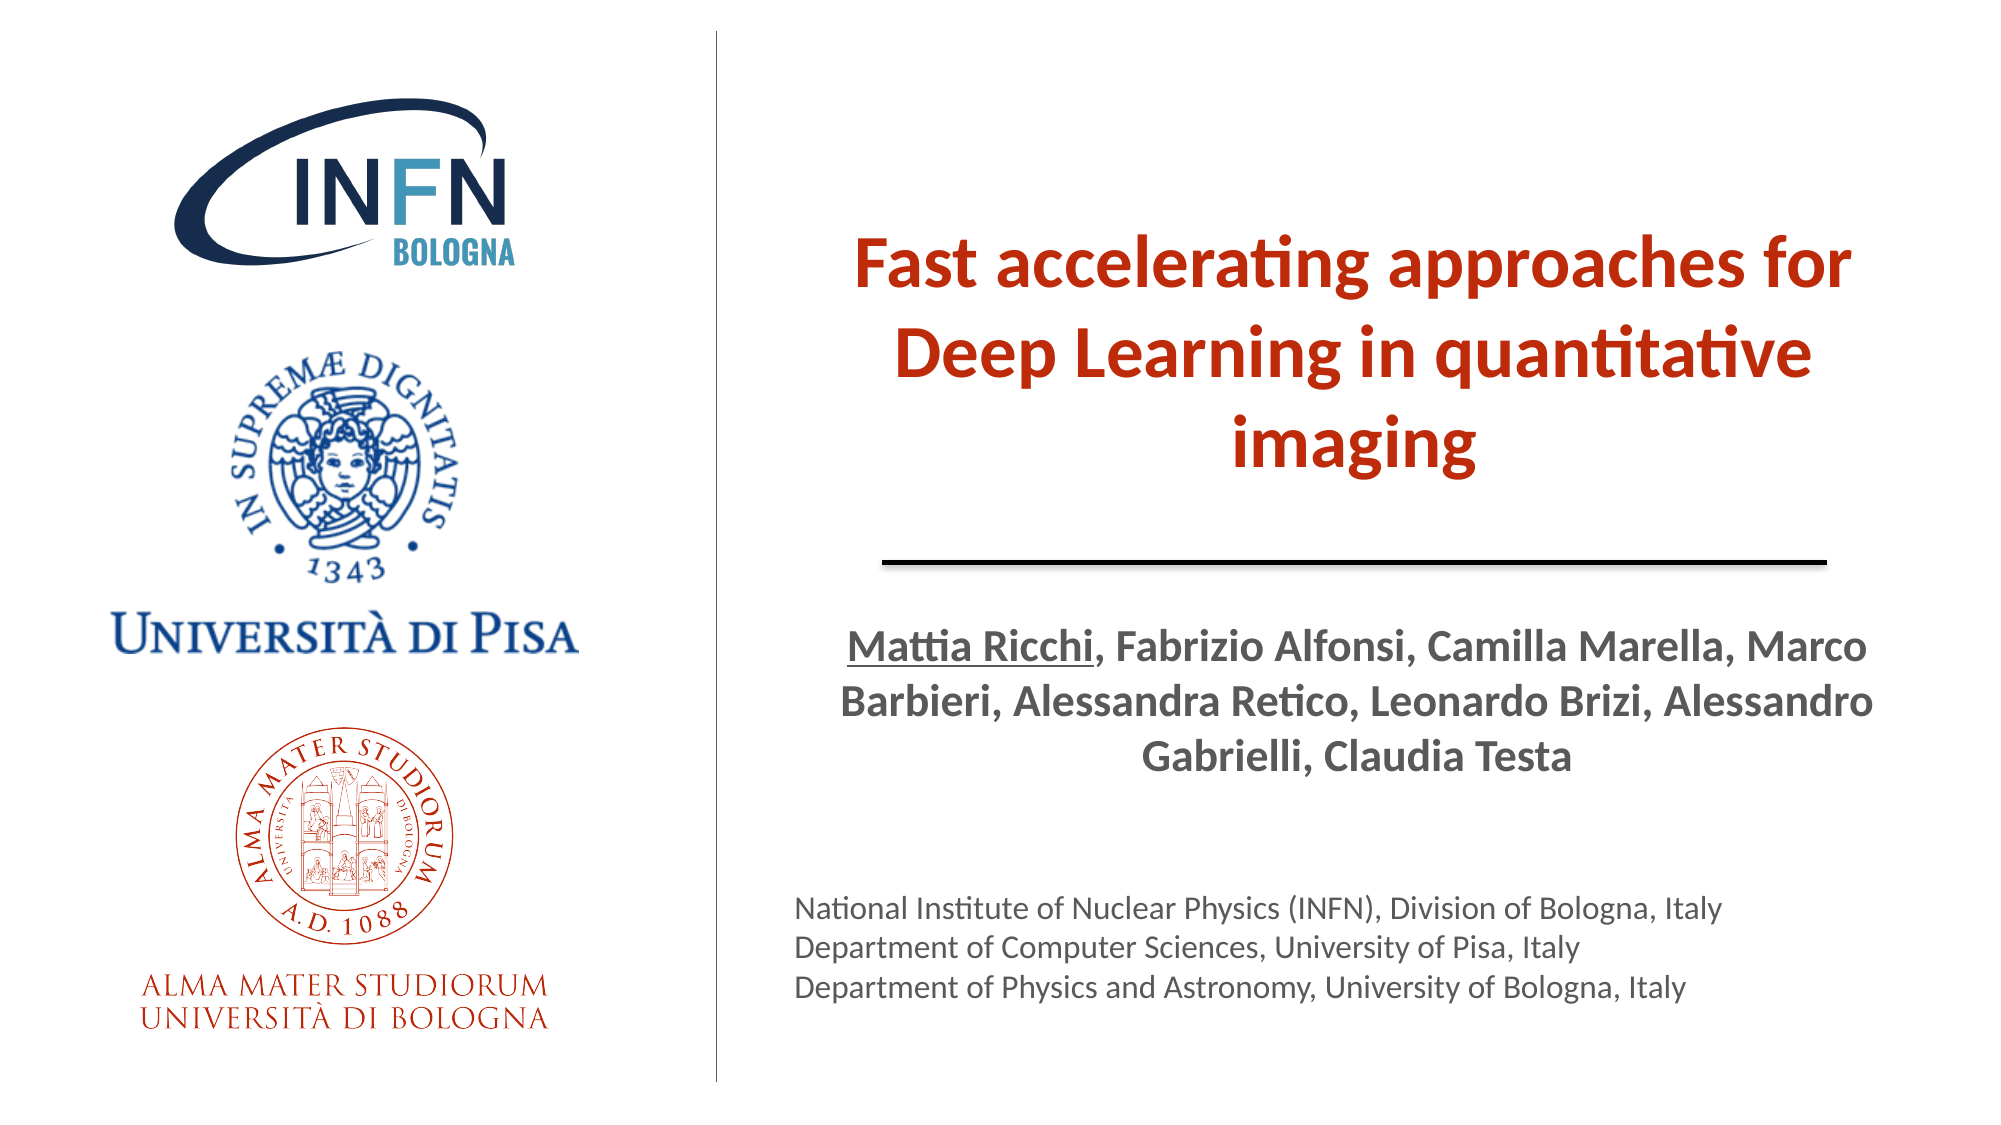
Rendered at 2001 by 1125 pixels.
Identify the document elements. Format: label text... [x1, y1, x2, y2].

picture [136, 89, 586, 294]
picture [109, 351, 579, 654]
list Mattia Ricchi, Fabrizio Alfonsi, Camilla Marella, Marco Barbieri, Alessandra Retico, Leonardo Brizi, Alessandro Gabrielli, Claudia Testa [782, 608, 1933, 806]
list Fast accelerating approaches for Deep Learning in quantitative imaging [799, 56, 1910, 608]
picture [140, 727, 549, 1030]
list National Institute of Nuclear Physics (INFN), Division of Bologna, Italy Department of Computer Sciences, University of Pisa, Italy Department of Physics and Astronomy, University of Bologna, Italy [779, 878, 1985, 1019]
text_box [65, 291, 624, 671]
